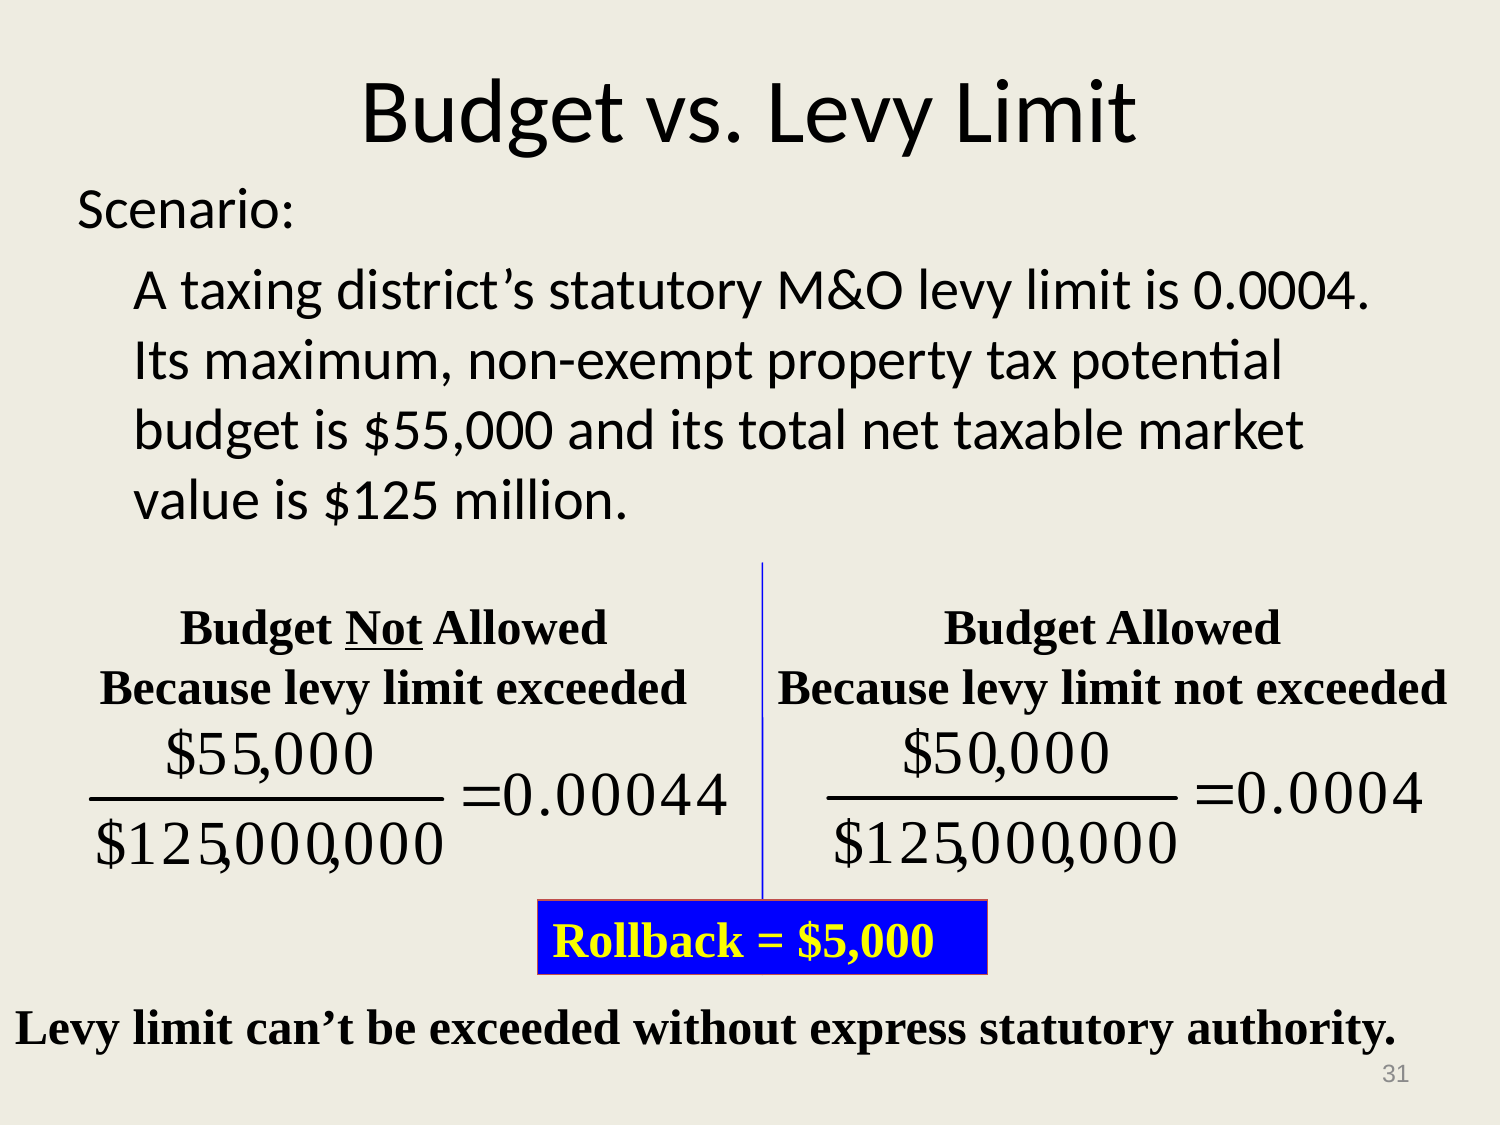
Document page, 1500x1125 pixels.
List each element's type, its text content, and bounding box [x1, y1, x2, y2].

title Budget vs. Levy Limit [75, 12, 1425, 162]
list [812, 704, 1426, 892]
text_box Rollback = $5,000 [537, 899, 988, 975]
list Scenario: A taxing district’s statutory M&O levy limit is 0.0004. Its maximum, non-exempt property tax potential budget is $55,000 and its total net taxable market value is $125 million. [62, 162, 1438, 550]
text_box Budget Not Allowed Because levy limit exceeded [62, 587, 725, 723]
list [74, 704, 726, 894]
slide_number 31 [1074, 1042, 1425, 1103]
text_box Budget Allowed Because levy limit not exceeded [763, 587, 1463, 723]
text_box Levy limit can’t be exceeded without express statutory authority. [0, 986, 1475, 1062]
